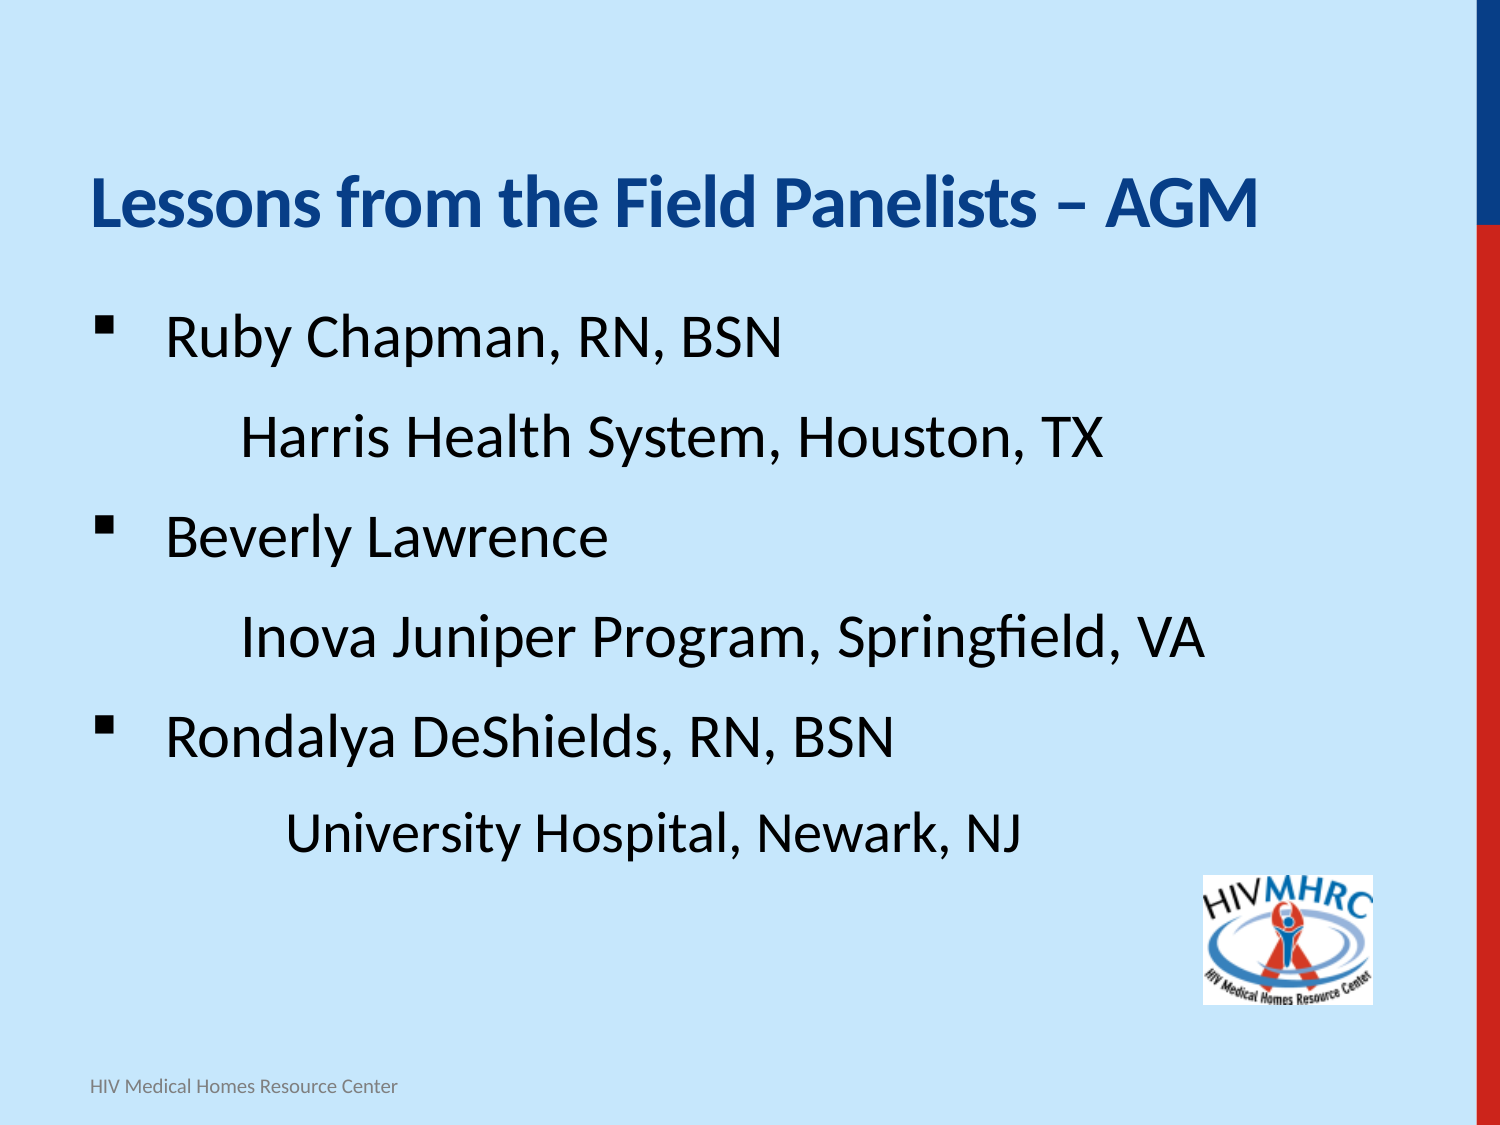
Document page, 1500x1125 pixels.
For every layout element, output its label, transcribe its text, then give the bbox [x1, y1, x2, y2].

list Ruby Chapman, RN, BSN Harris Health System, Houston, TX Beverly Lawrence Inova Juniper Program, Springfield, VA Rondalya DeShields, RN, BSN University Hospital, Newark, NJ [75, 287, 1405, 1005]
title Lessons from the Field Panelists – AGM [75, 25, 1405, 250]
picture [1203, 874, 1373, 1006]
footer HIV Medical Homes Resource Center [75, 1065, 638, 1112]
